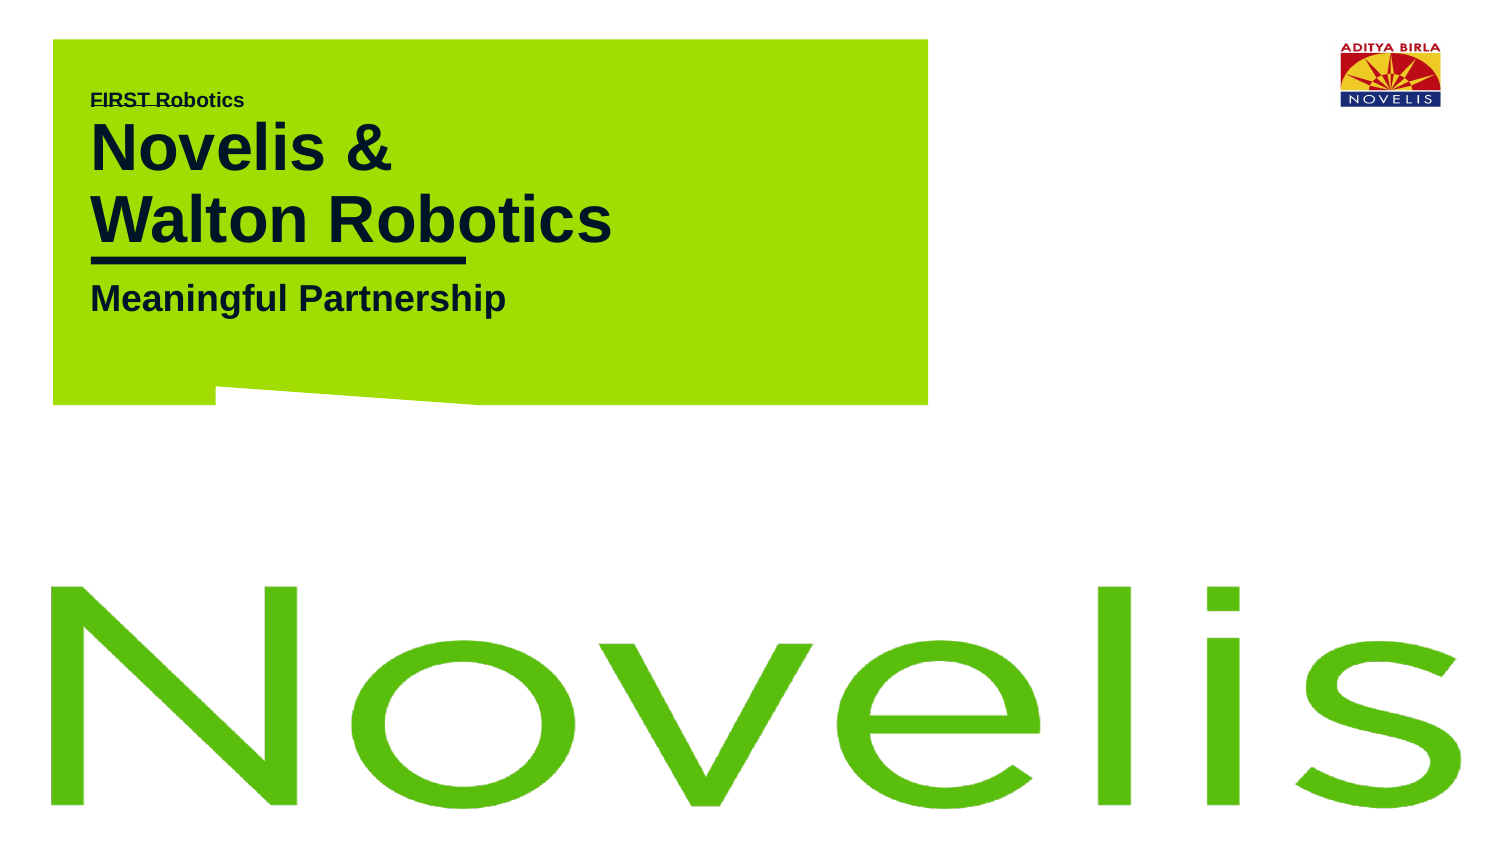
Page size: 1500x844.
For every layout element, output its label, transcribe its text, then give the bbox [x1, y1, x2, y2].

picture [1334, 39, 1447, 111]
title Novelis & Walton Robotics [75, 105, 929, 229]
picture [49, 584, 1464, 811]
list FIRST Robotics [75, 79, 899, 106]
list Meaningful Partnership [75, 266, 899, 309]
